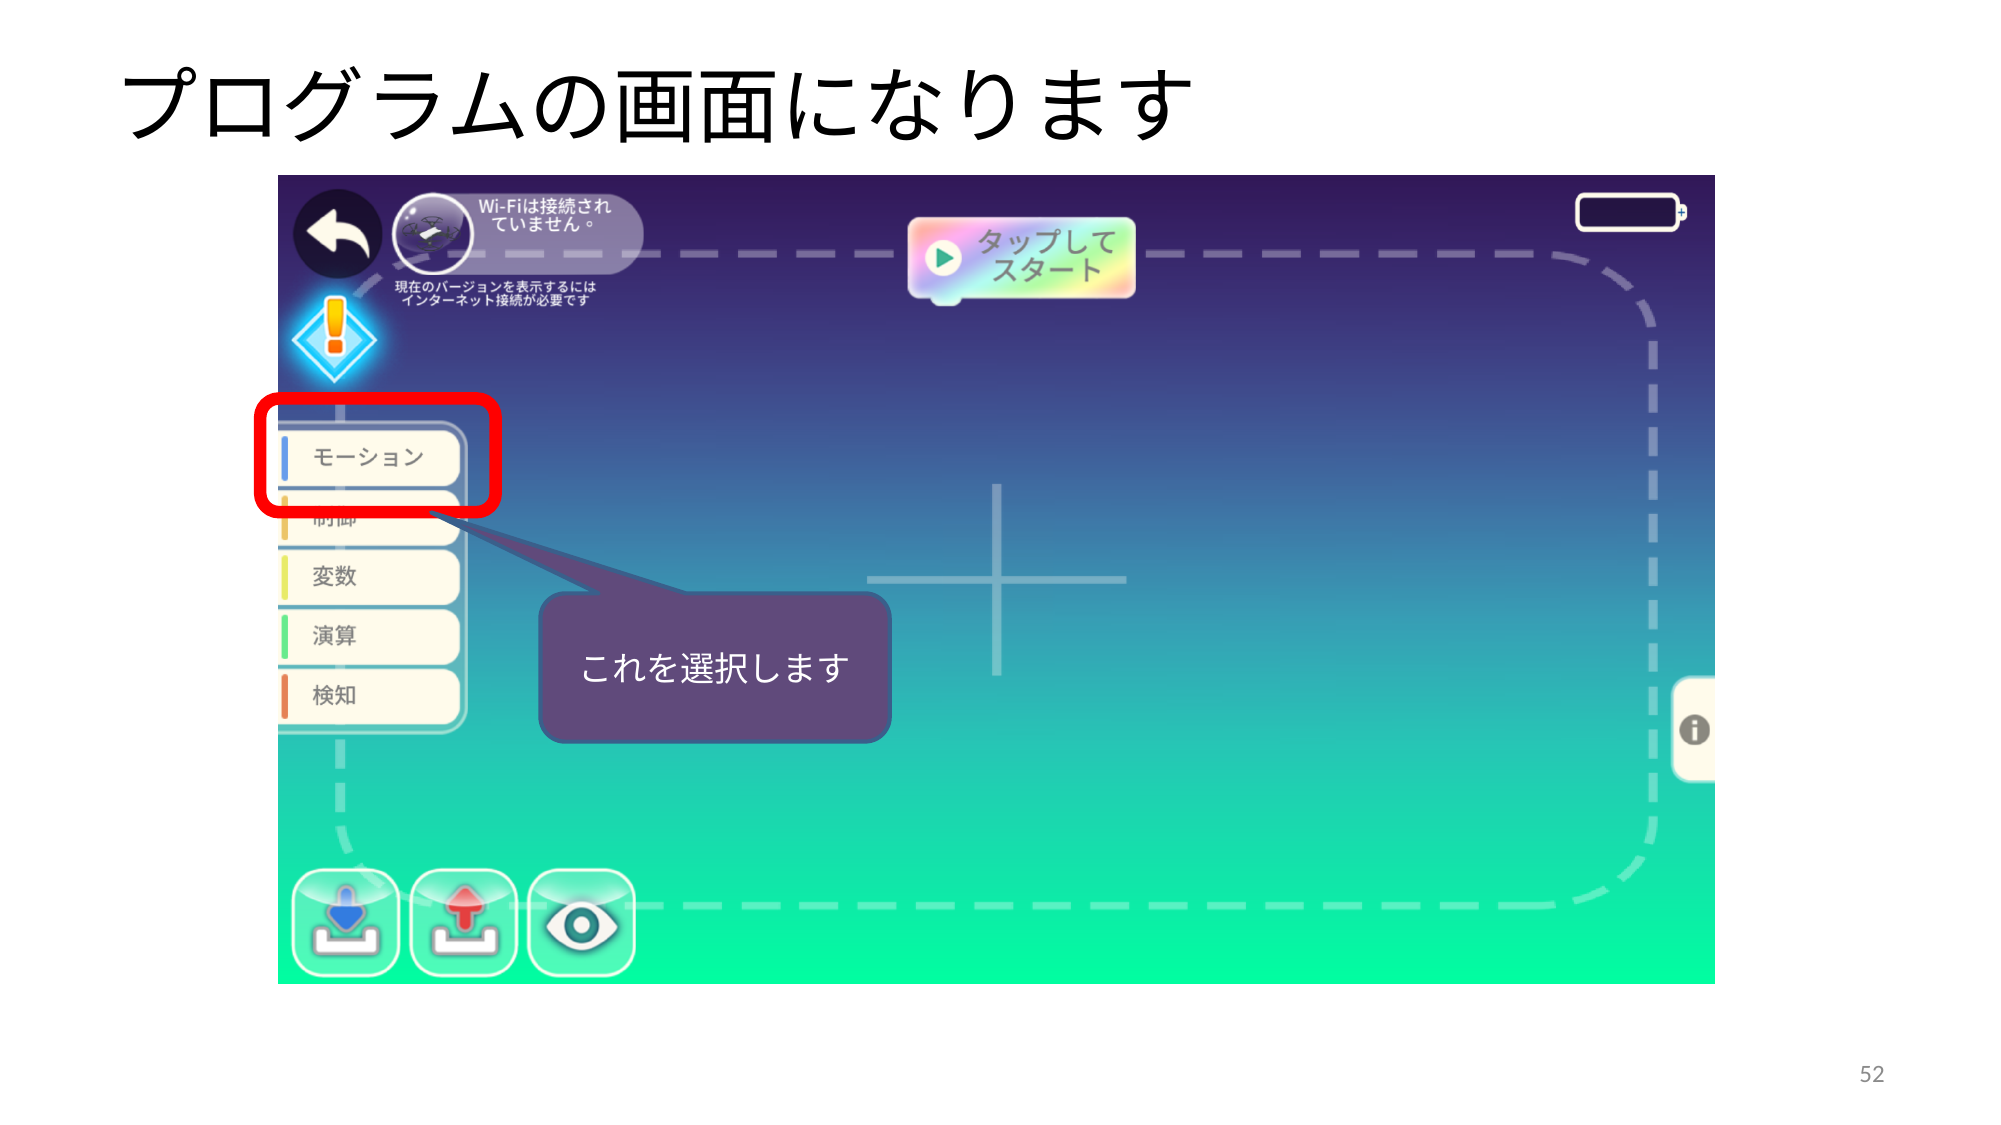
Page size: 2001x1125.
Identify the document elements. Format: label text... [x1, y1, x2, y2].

picture [278, 175, 1715, 984]
slide_number 52 [1433, 1042, 1900, 1103]
text_box [258, 397, 273, 514]
title プログラムの画面になります [99, 45, 1900, 161]
